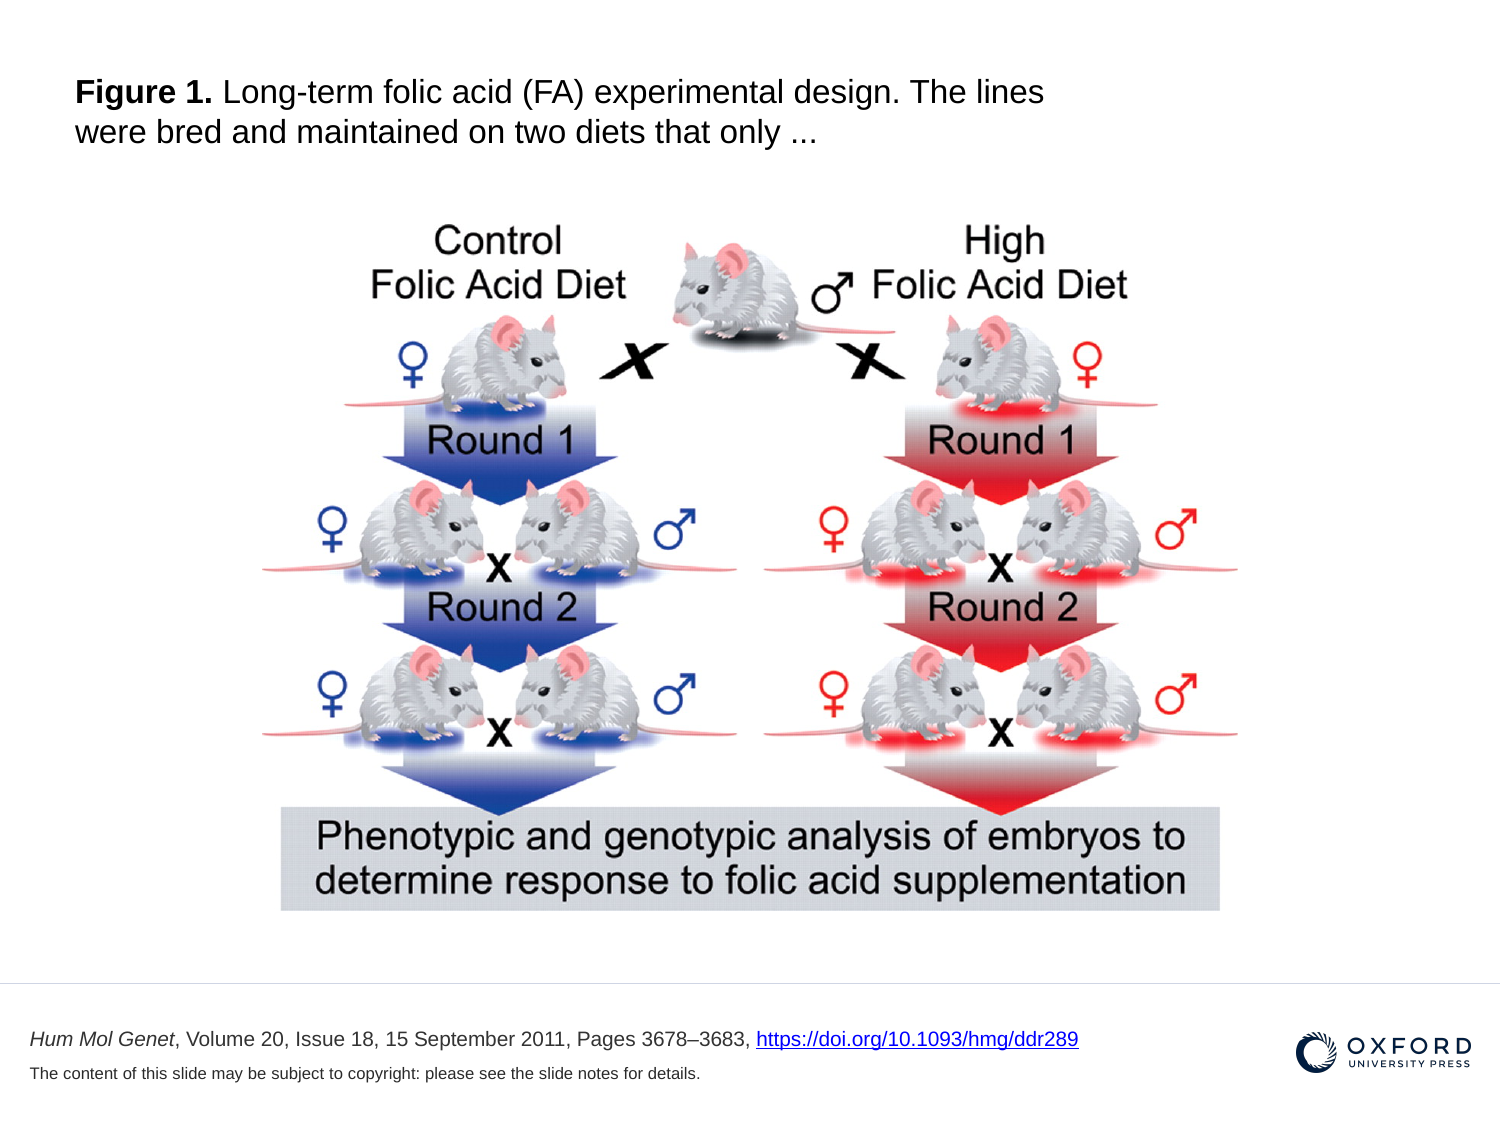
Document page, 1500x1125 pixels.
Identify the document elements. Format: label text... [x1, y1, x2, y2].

picture [262, 224, 1238, 911]
title Figure 1. Long-term folic acid (FA) experimental design. The lines were bred and maintained on two diets that only ... [75, 69, 1078, 171]
footer Hum Mol Genet, Volume 20, Issue 18, 15 September 2011, Pages 3678–3683, https://doi.org/10.1093/hmg/ddr289 The content of this slide may be subject to copyright: please see the slide notes for details. [0, 983, 1260, 1125]
picture [1296, 1032, 1471, 1073]
